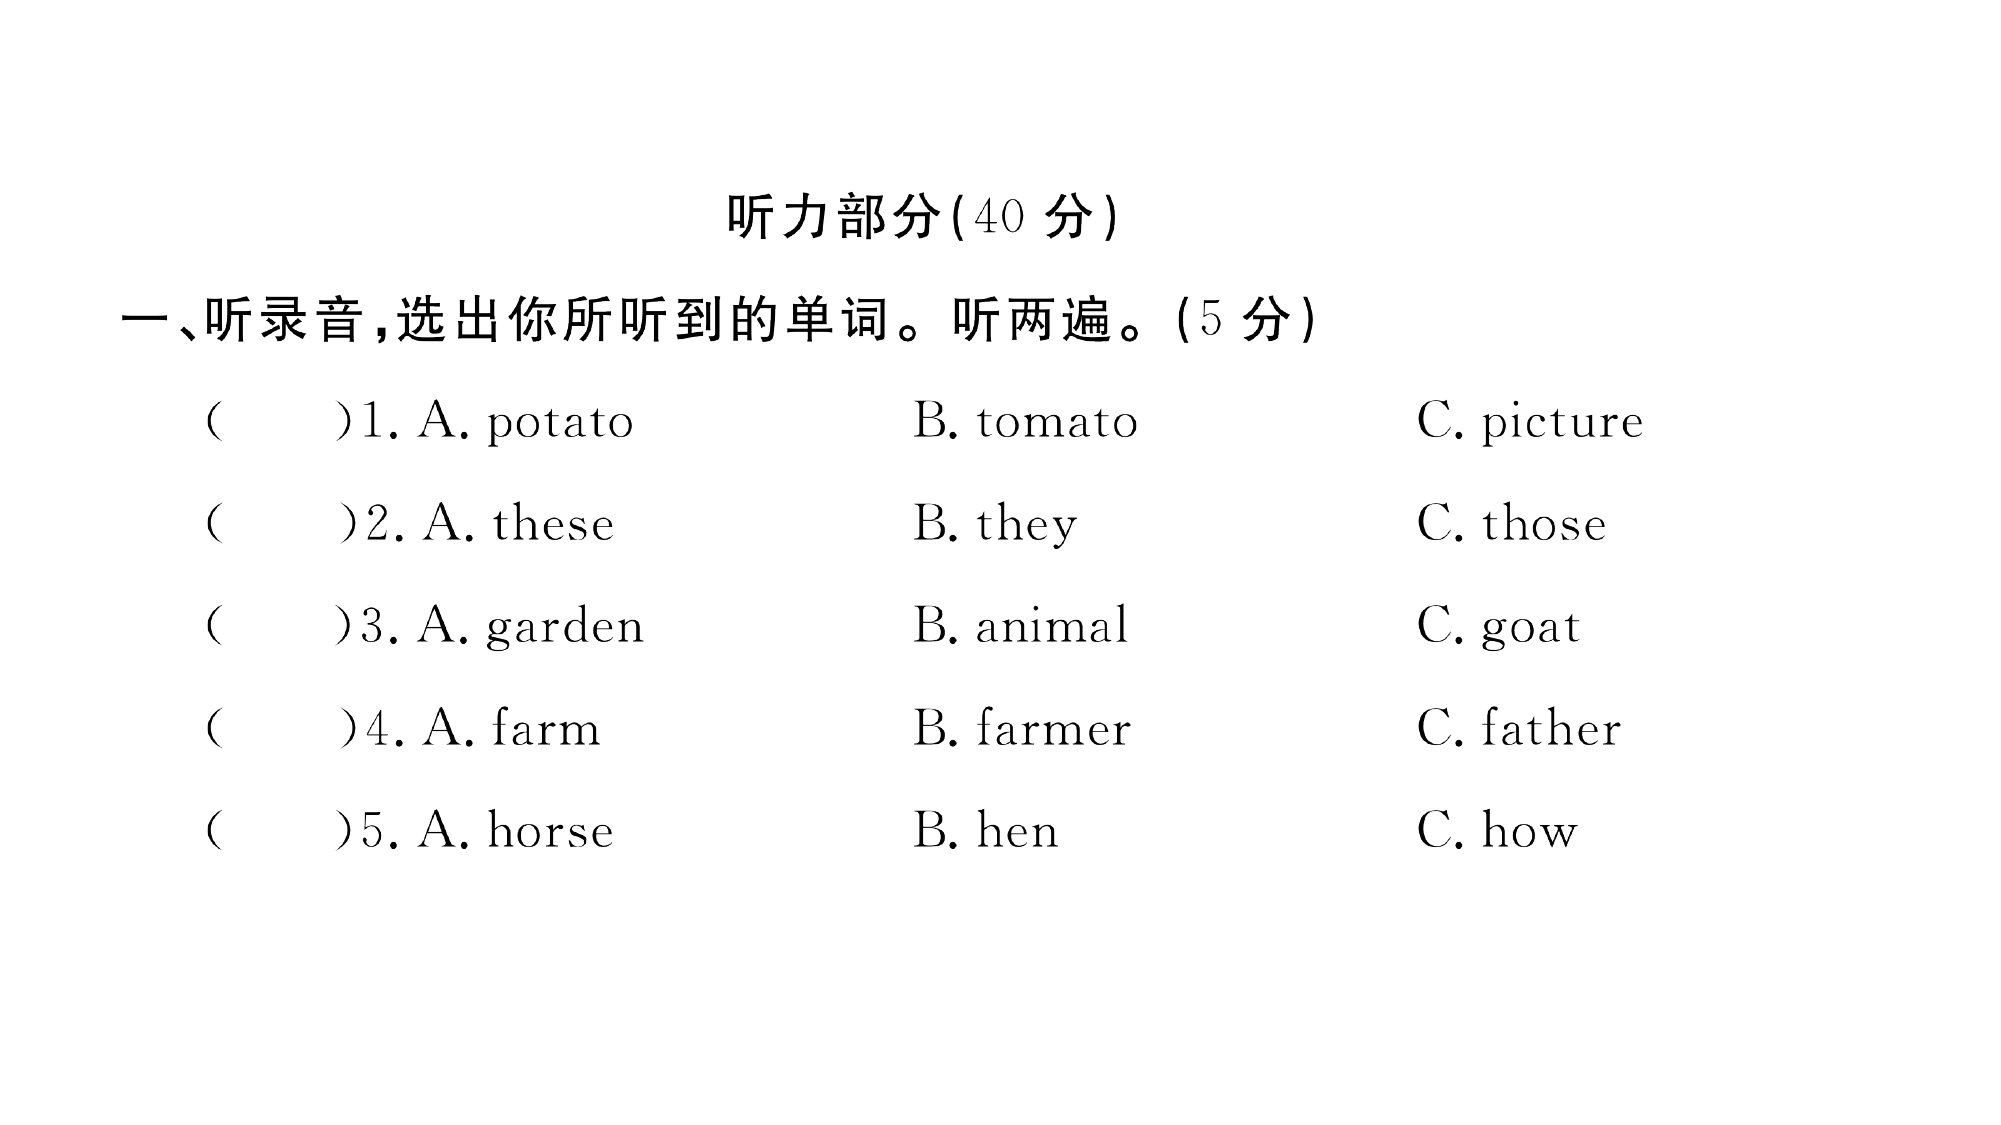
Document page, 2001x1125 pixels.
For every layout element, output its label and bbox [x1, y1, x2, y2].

picture [118, 177, 2000, 877]
